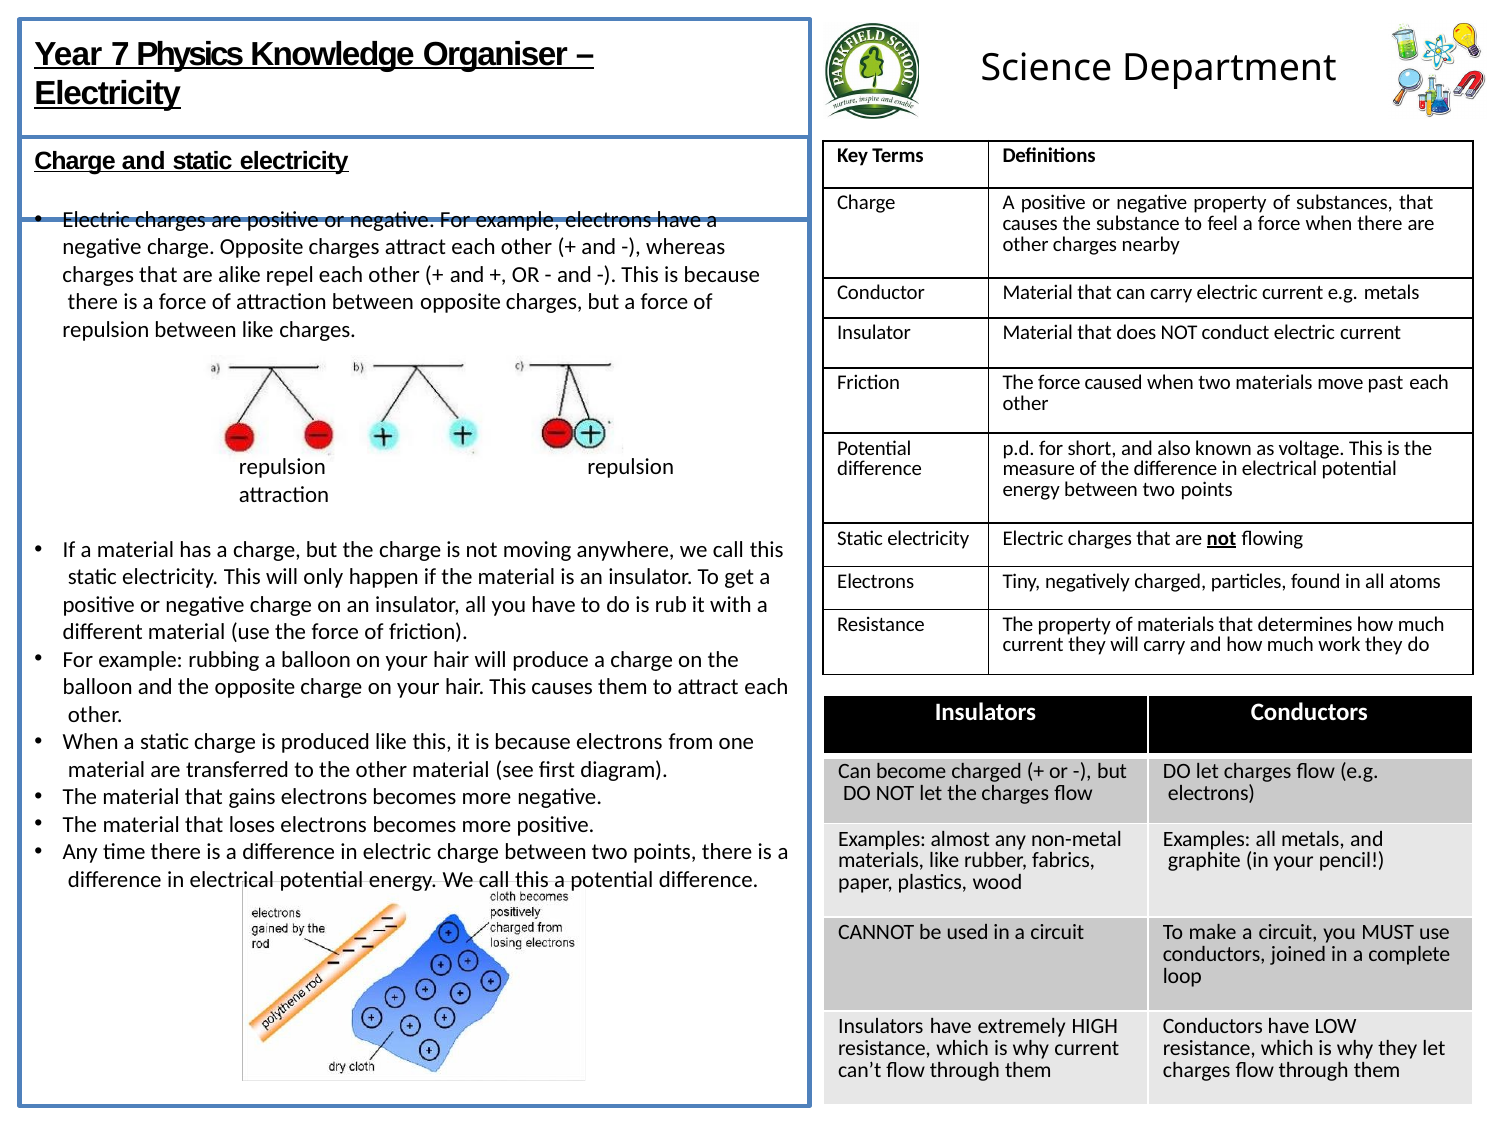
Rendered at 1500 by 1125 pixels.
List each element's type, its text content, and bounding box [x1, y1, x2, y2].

table_cell CANNOT be used in a circuit [824, 918, 1147, 1010]
table_cell Insulator [824, 319, 988, 367]
table_header Conductors [1149, 696, 1472, 753]
table_cell Insulators have extremely HIGH resistance, which is why current can’t flow through them [824, 1012, 1147, 1104]
table_cell Tiny, negatively charged, particles, found in all atoms [989, 567, 1472, 609]
table_cell Potential difference [824, 434, 988, 522]
table_cell Electric charges that are not flowing [989, 524, 1472, 566]
table_cell To make a circuit, you MUST use conductors, joined in a complete loop [1149, 918, 1472, 1010]
table_cell Examples: all metals, and graphite (in your pencil!) [1149, 824, 1472, 916]
table_cell The force caused when two materials move past each other [989, 369, 1472, 432]
table_cell Electrons [824, 567, 988, 609]
table_header Definitions [989, 142, 1472, 187]
table_cell Examples: almost any non-metal materials, like rubber, fabrics, paper, plastics, wood [824, 824, 1147, 916]
table_header Insulators [824, 696, 1147, 753]
table_cell Static electricity [824, 524, 988, 566]
table_cell A positive or negative property of substances, that causes the substance to feel a force when there are other charges nearby [989, 189, 1472, 277]
table_cell Friction [824, 369, 988, 432]
table_cell p.d. for short, and also known as voltage. This is the measure of the difference in electrical potential energy between two points [989, 434, 1472, 522]
text_box repulsion repulsion attraction If a material has a charge, but the charge is not moving anywhere, we call this static electricity. This will only happen if the material is an insulator. To get a positive or negative charge on an insulator, all you have to do is rub it with a different material (use the force of friction). For example: rubbing a balloon on your hair will produce a charge on the balloon and the opposite charge on your hair. This causes them to attract each other. When a static charge is produced like this, it is because electrons from one material are transferred to the other material (see first diagram). The material that gains electrons becomes more negative. The material that loses electrons becomes more positive. Any time there is a difference in electric charge between two points, there is a difference in electrical potential energy. We call this a potential difference. [32, 449, 795, 892]
title Year 7 Physics Knowledge Organiser –Electricity [19, 19, 810, 137]
table_cell Conductor [824, 279, 988, 317]
table_cell Material that can carry electric current e.g. metals [989, 279, 1472, 317]
text_box [203, 355, 624, 449]
table_cell Conductors have LOW resistance, which is why they let charges flow through them [1149, 1012, 1472, 1104]
table_cell The property of materials that determines how much current they will carry and how much work they do [989, 610, 1472, 674]
text_box [242, 892, 586, 1081]
text_box [19, 137, 810, 1106]
text_box Charge and static electricity Electric charges are positive or negative. For example, electrons have a negative charge. Opposite charges attract each other (+ and -), whereas charges that are alike repel each other (+ and +, OR - and -). This is because there is a force of attraction between opposite charges, but a force of repulsion between like charges. [32, 142, 763, 342]
table_cell DO let charges flow (e.g. electrons) [1149, 759, 1472, 823]
table_cell Can become charged (+ or -), but DO NOT let the charges flow [824, 759, 1147, 823]
table_cell Resistance [824, 610, 988, 674]
table_header Key Terms [824, 142, 988, 187]
table_cell Charge [824, 189, 988, 277]
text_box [822, 20, 1487, 119]
table_cell Material that does NOT conduct electric current [989, 319, 1472, 367]
